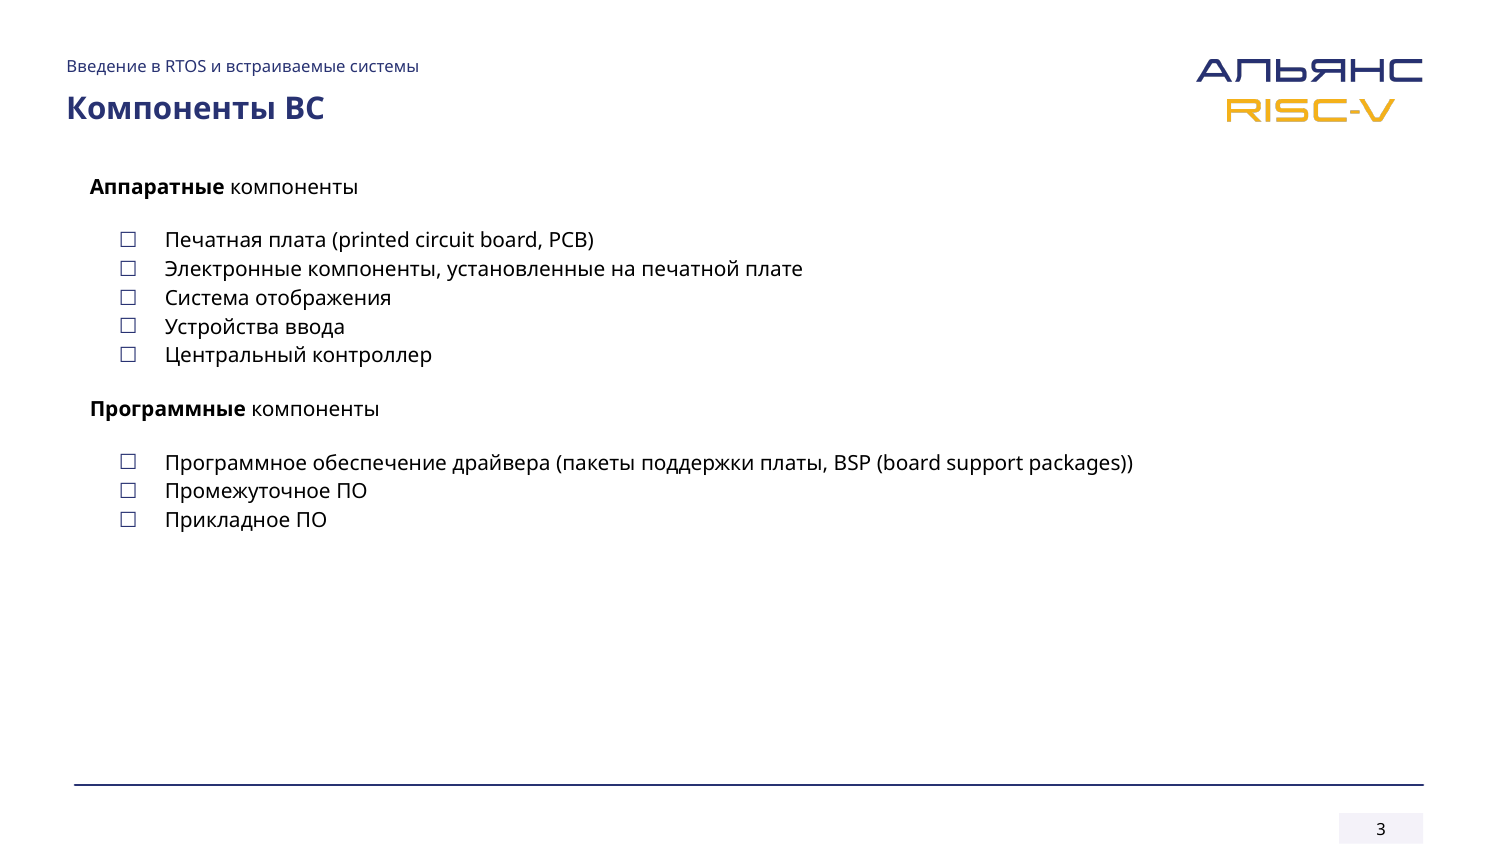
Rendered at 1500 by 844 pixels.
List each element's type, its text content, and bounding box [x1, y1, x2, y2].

picture [1196, 59, 1423, 122]
title Компоненты ВС [51, 72, 1196, 126]
list Аппаратные компоненты Печатная плата (printed circuit board, PCB) Электронные компоненты, установленные на печатной плате Система отображения Устройства ввода Центральный контроллер Программные компоненты Программное обеспечение драйвера (пакеты поддержки платы, BSP (board support packages)) Промежуточное ПО Прикладное ПО [74, 154, 1424, 767]
title Введение в RTOS и встраиваемые системы [51, 40, 800, 72]
